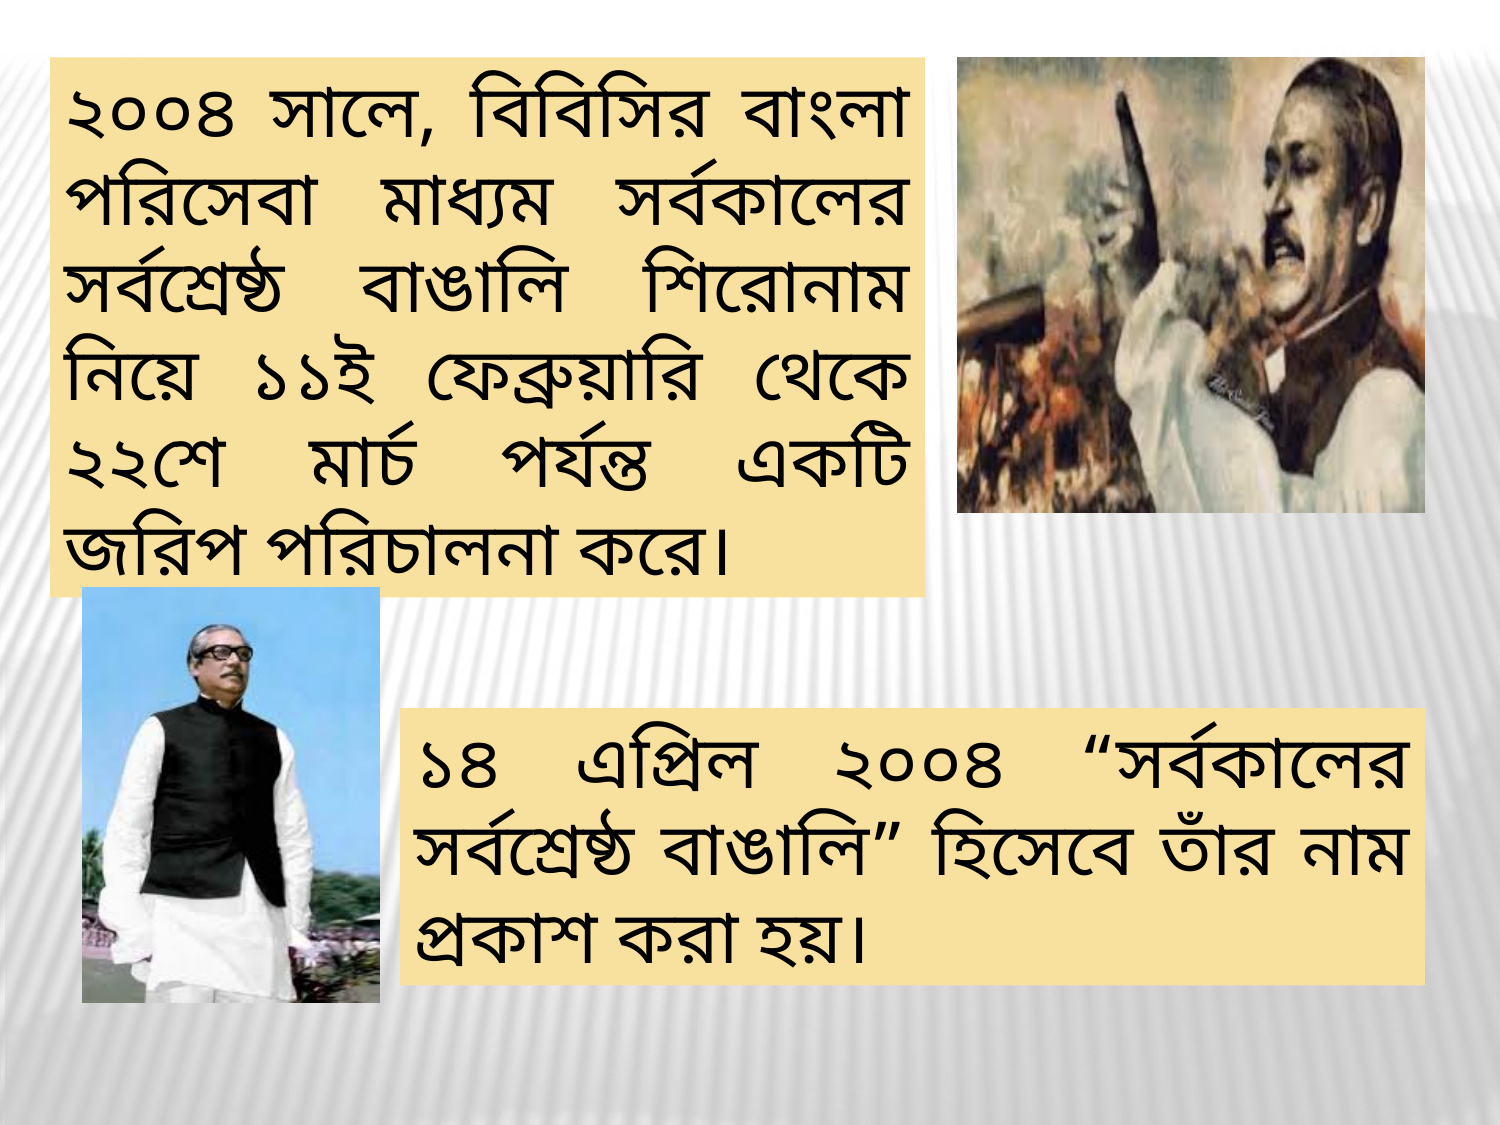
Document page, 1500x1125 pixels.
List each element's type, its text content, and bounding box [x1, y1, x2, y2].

picture [957, 57, 1426, 513]
picture [82, 587, 381, 1004]
text_box ২০০৪ সালে, বিবিসির বাংলা পরিসেবা মাধ্যম সর্বকালের সর্বশ্রেষ্ঠ বাঙালি শিরোনাম নিয়ে ১১ই ফেব্রুয়ারি থেকে ২২শে মার্চ পর্যন্ত একটি জরিপ পরিচালনা করে। [50, 57, 925, 598]
text_box ১৪ এপ্রিল ২০০৪ “সর্বকালের সর্বশ্রেষ্ঠ বাঙালি” হিসেবে তাঁর নাম প্রকাশ করা হয়। [399, 708, 1425, 986]
